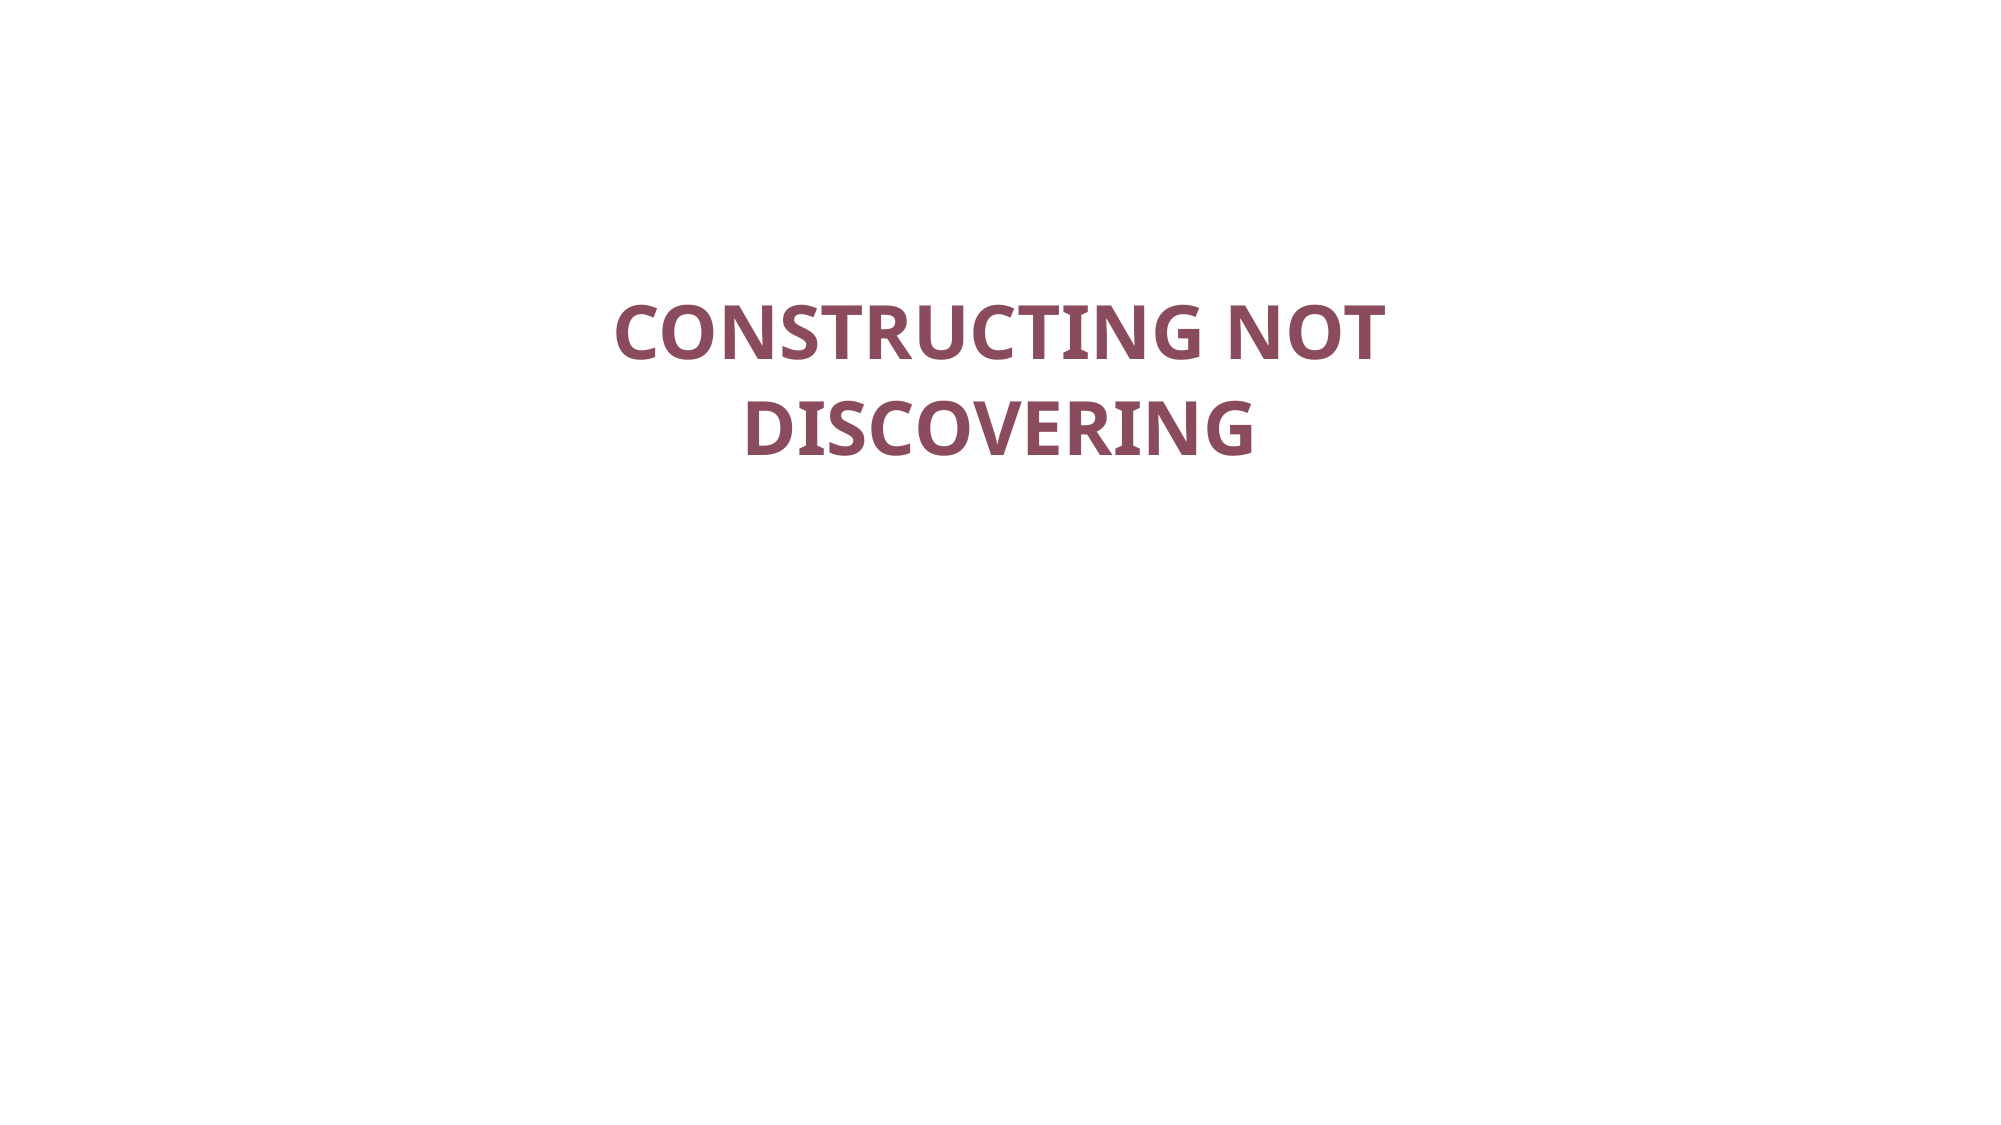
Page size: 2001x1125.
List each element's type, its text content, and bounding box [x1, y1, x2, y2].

title CONSTRUCTING NOT DISCOVERING [387, 248, 1613, 500]
